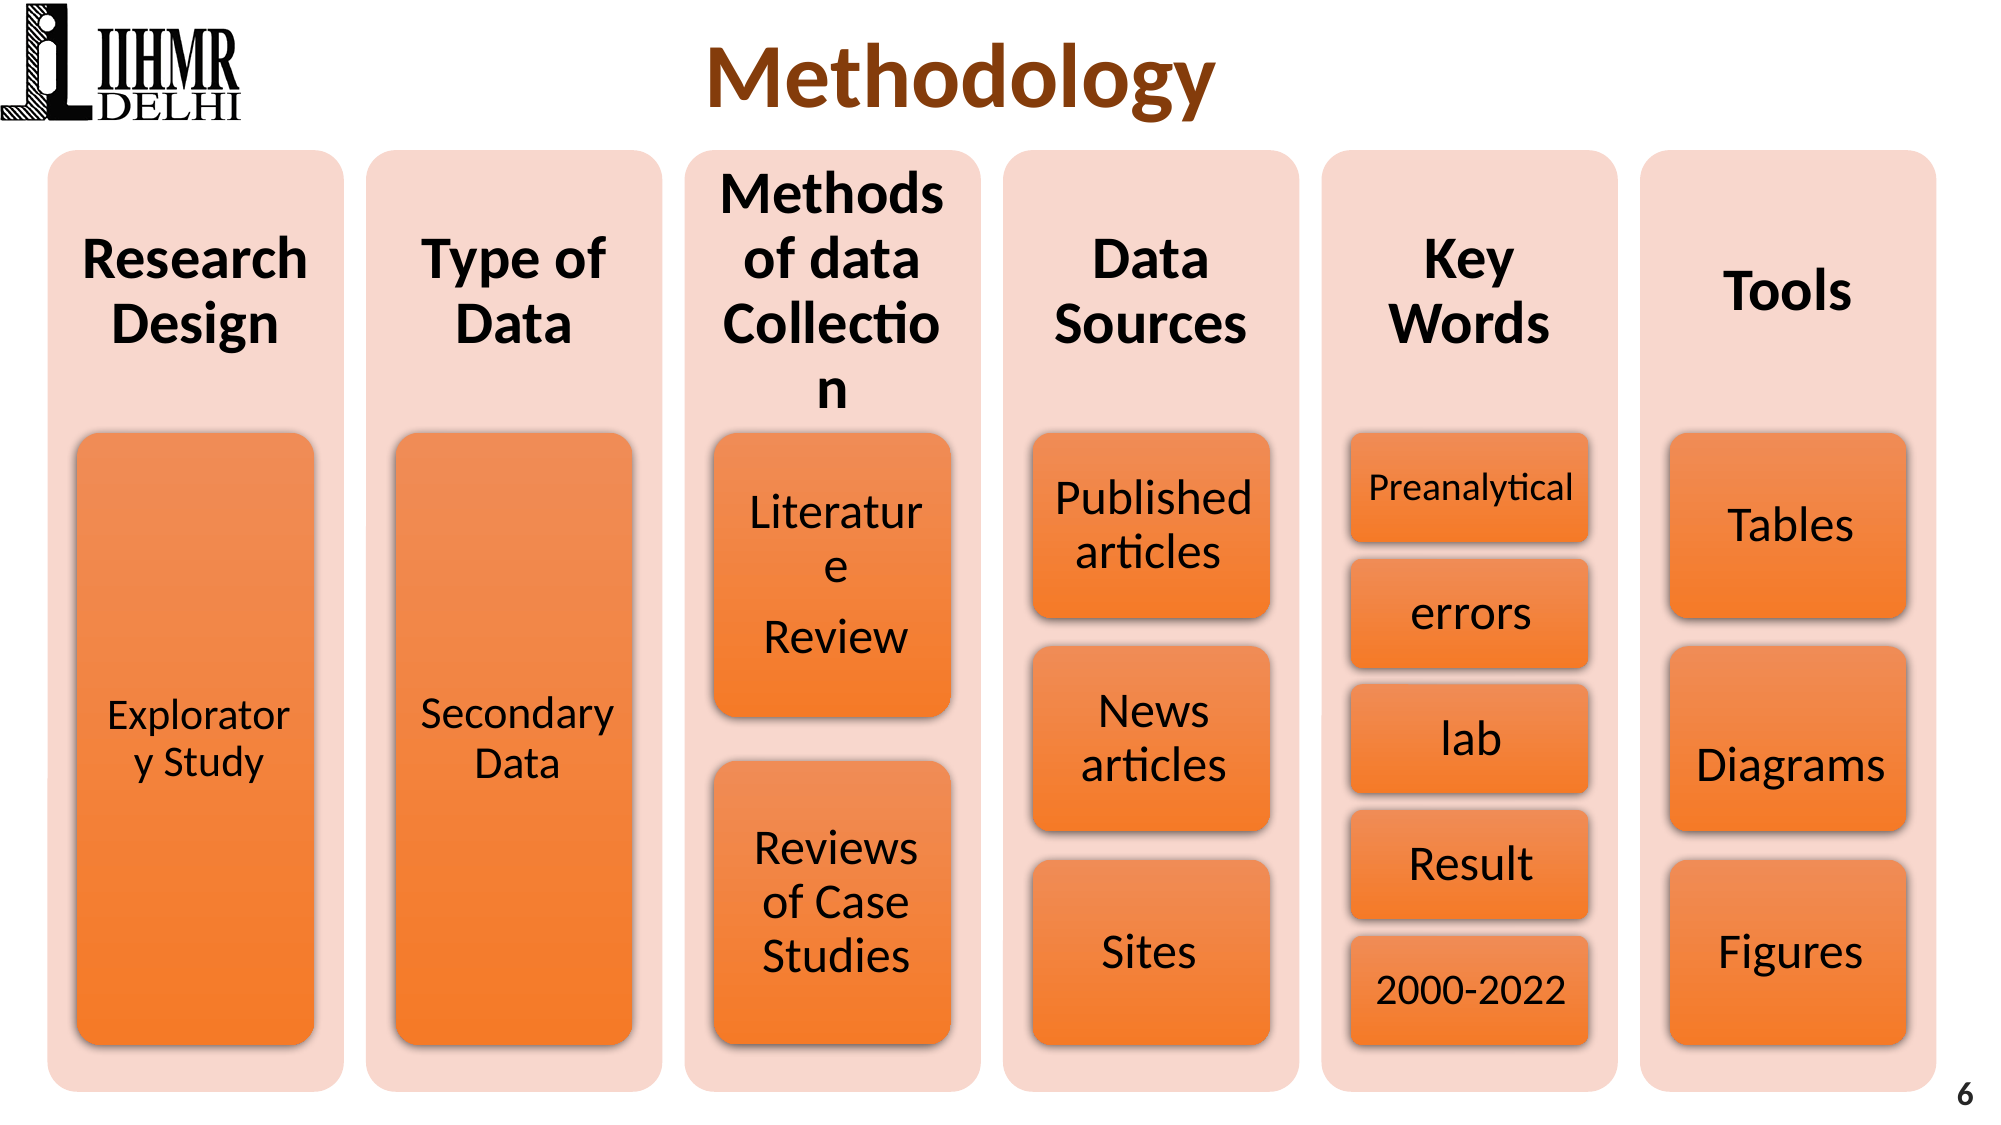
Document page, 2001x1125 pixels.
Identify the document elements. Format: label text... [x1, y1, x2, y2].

picture [0, 0, 256, 121]
slide_number 6 [1538, 1062, 1989, 1122]
title Methodology [256, 47, 1835, 109]
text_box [46, 150, 1938, 1092]
